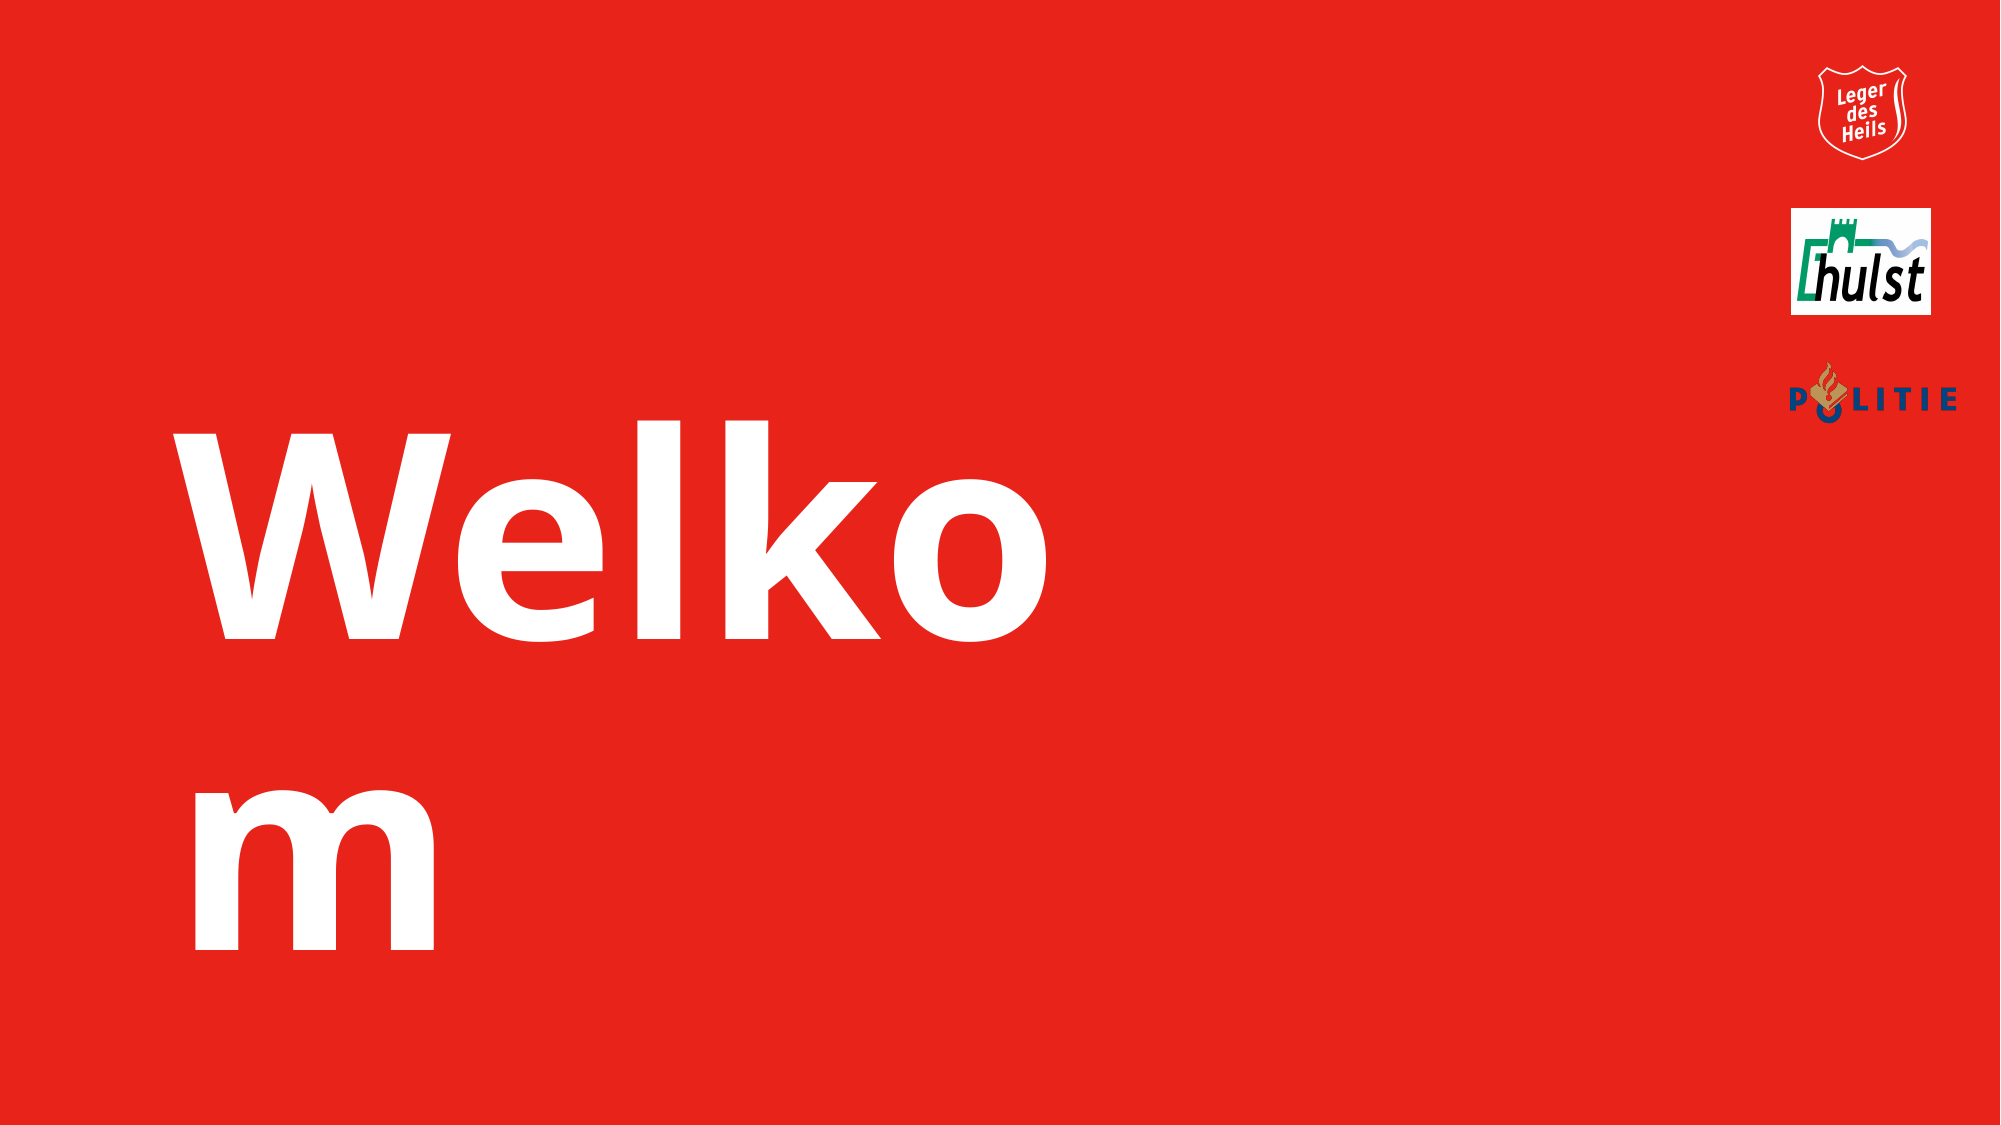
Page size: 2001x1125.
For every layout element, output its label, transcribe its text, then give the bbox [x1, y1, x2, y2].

title Welkom [155, 696, 1289, 1020]
picture [1791, 38, 1934, 187]
picture [1789, 361, 1957, 424]
picture [1791, 208, 1931, 315]
